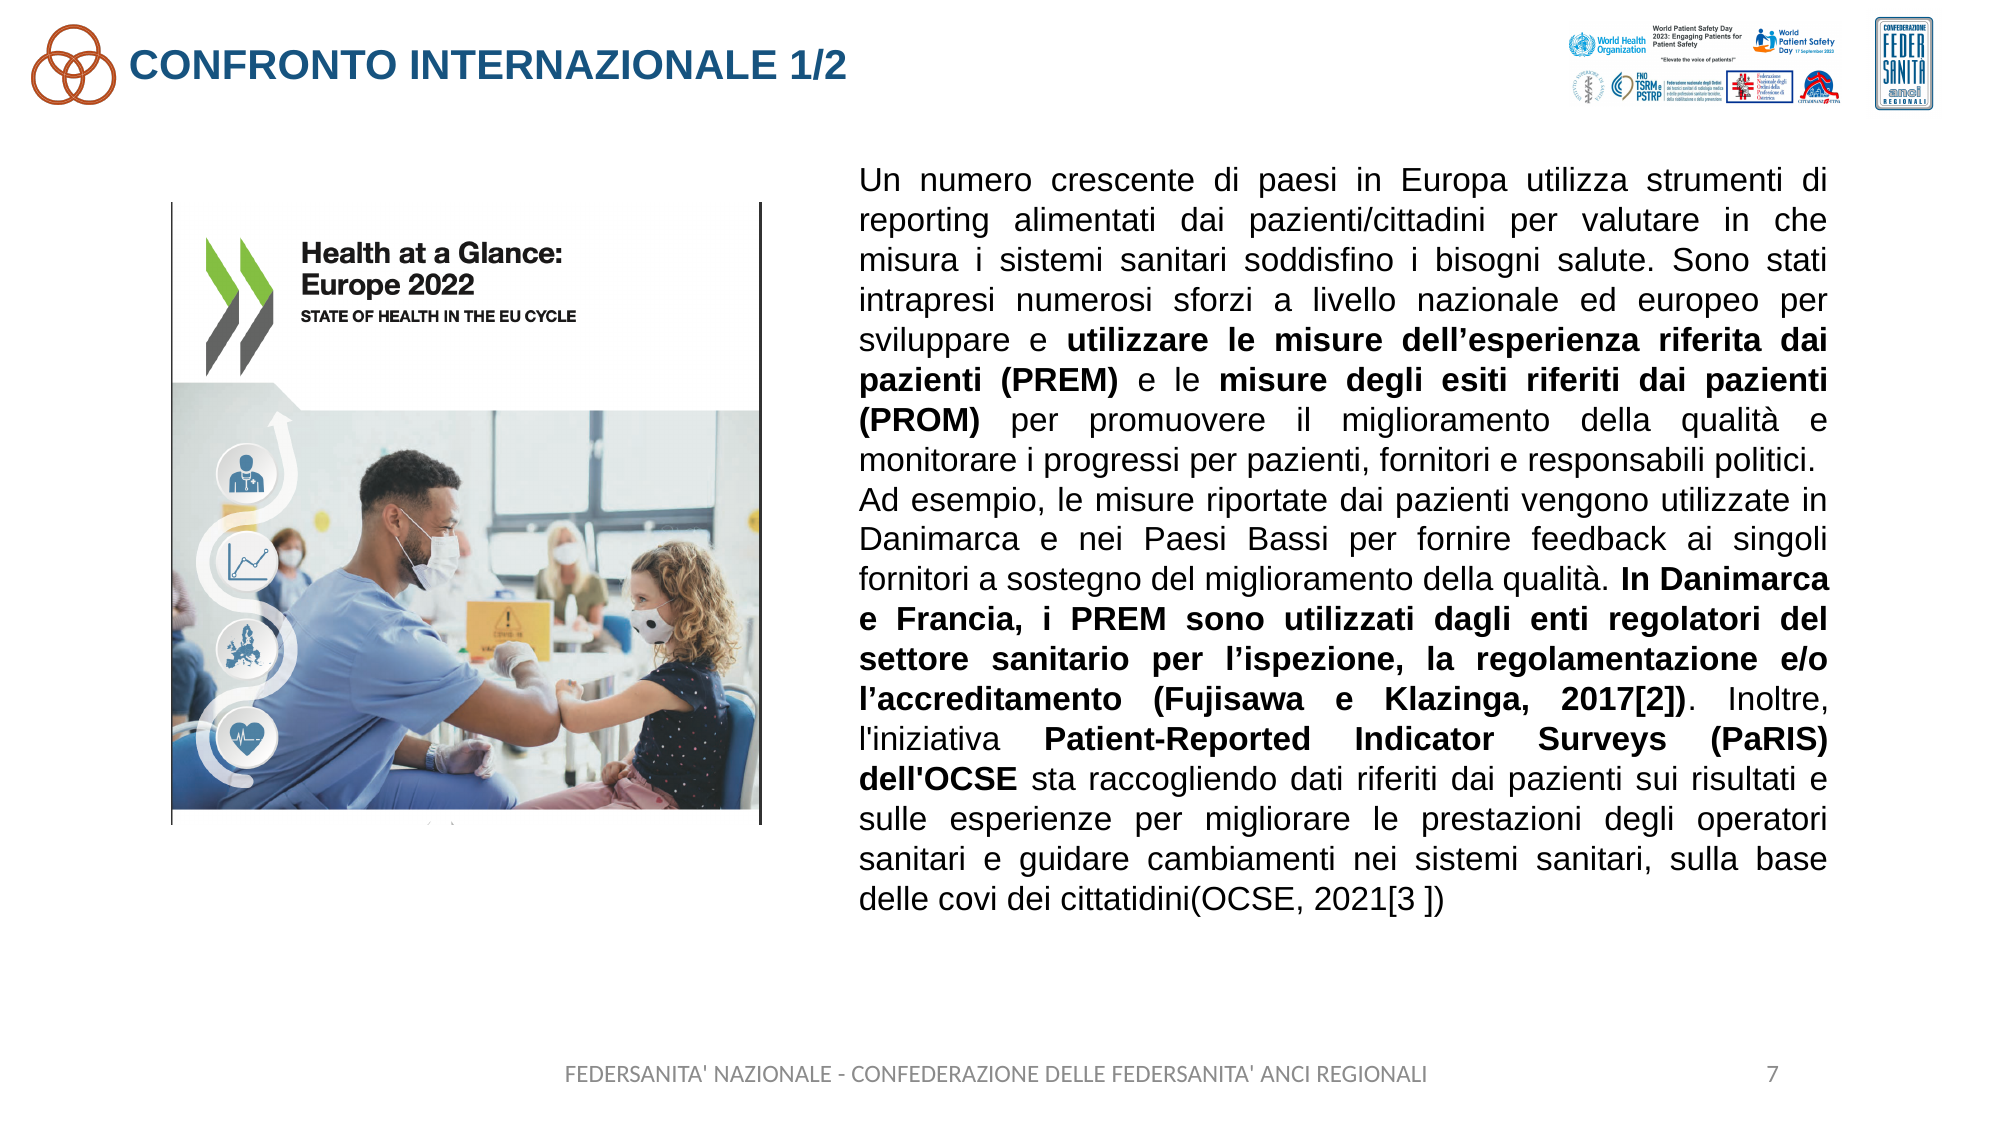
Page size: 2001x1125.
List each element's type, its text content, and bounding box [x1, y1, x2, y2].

picture [1569, 21, 1842, 107]
text_box CONFRONTO INTERNAZIONALE 1/2 [129, 30, 994, 96]
picture [1866, 8, 1942, 119]
picture [18, 9, 129, 120]
footer FEDERSANITA' NAZIONALE - CONFEDERAZIONE DELLE FEDERSANITA' ANCI REGIONALI [506, 1042, 1344, 1103]
picture [171, 202, 762, 825]
text_box Un numero crescente di paesi in Europa utilizza strumenti di reporting alimentati dai pazienti/cittadini per valutare in che misura i sistemi sanitari soddisfino i bisogni salute. Sono stati intrapresi numerosi sforzi a livello nazionale ed europeo per sviluppare e utilizzare le misure dell’esperienza riferita dai pazienti (PREM) e le misure degli esiti riferiti dai pazienti (PROM) per promuovere il miglioramento della qualità e monitorare i progressi per pazienti, fornitori e responsabili politici. Ad esempio, le misure riportate dai pazienti vengono utilizzate in Danimarca e nei Paesi Bassi per fornire feedback ai singoli fornitori a sostegno del miglioramento della qualità. In Danimarca e Francia, i PREM sono utilizzati dagli enti regolatori del settore sanitario per l’ispezione, la regolamentazione e/o l’accreditamento (Fujisawa e Klazinga, 2017[2]). Inoltre, l'iniziativa Patient-Reported Indicator Surveys (PaRIS) dell'OCSE sta raccogliendo dati riferiti dai pazienti sui risultati e sulle esperienze per migliorare le prestazioni degli operatori sanitari e guidare cambiamenti nei sistemi sanitari, sulla base delle covi dei cittatidini(OCSE, 2021[3 ]) [843, 150, 1845, 925]
slide_number 7 [1344, 1042, 1795, 1103]
